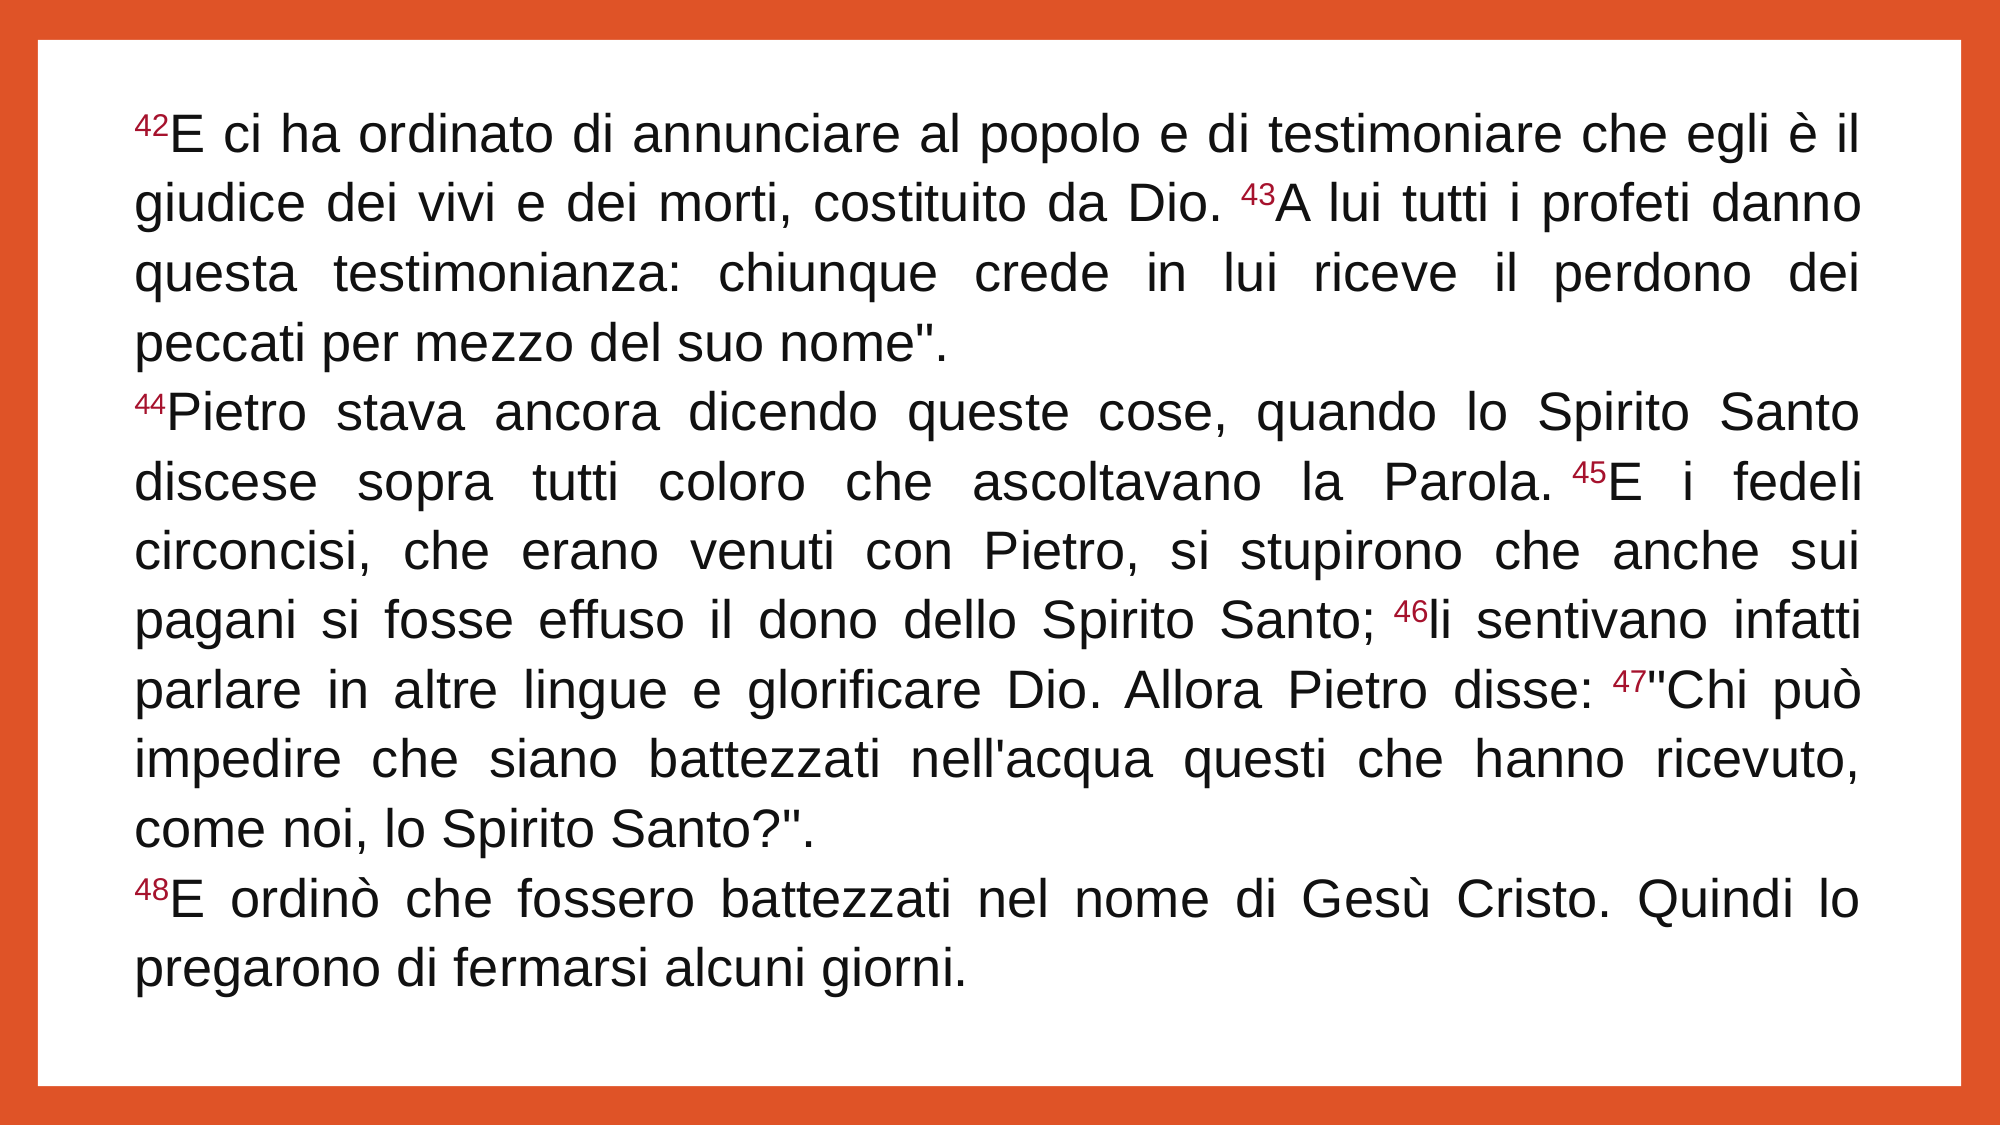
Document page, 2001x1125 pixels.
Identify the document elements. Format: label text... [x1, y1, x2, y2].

text_box 42E ci ha ordinato di annunciare al popolo e di testimoniare che egli è il giudice dei vivi e dei morti, costituito da Dio. 43A lui tutti i profeti danno questa testimonianza: chiunque crede in lui riceve il perdono dei peccati per mezzo del suo nome". 44Pietro stava ancora dicendo queste cose, quando lo Spirito Santo discese sopra tutti coloro che ascoltavano la Parola. 45E i fedeli circoncisi, che erano venuti con Pietro, si stupirono che anche sui pagani si fosse effuso il dono dello Spirito Santo; 46li sentivano infatti parlare in altre lingue e glorificare Dio. Allora Pietro disse: 47"Chi può impedire che siano battezzati nell'acqua questi che hanno ricevuto, come noi, lo Spirito Santo?". 48E ordinò che fossero battezzati nel nome di Gesù Cristo. Quindi lo pregarono di fermarsi alcuni giorni. [119, 86, 1879, 1005]
